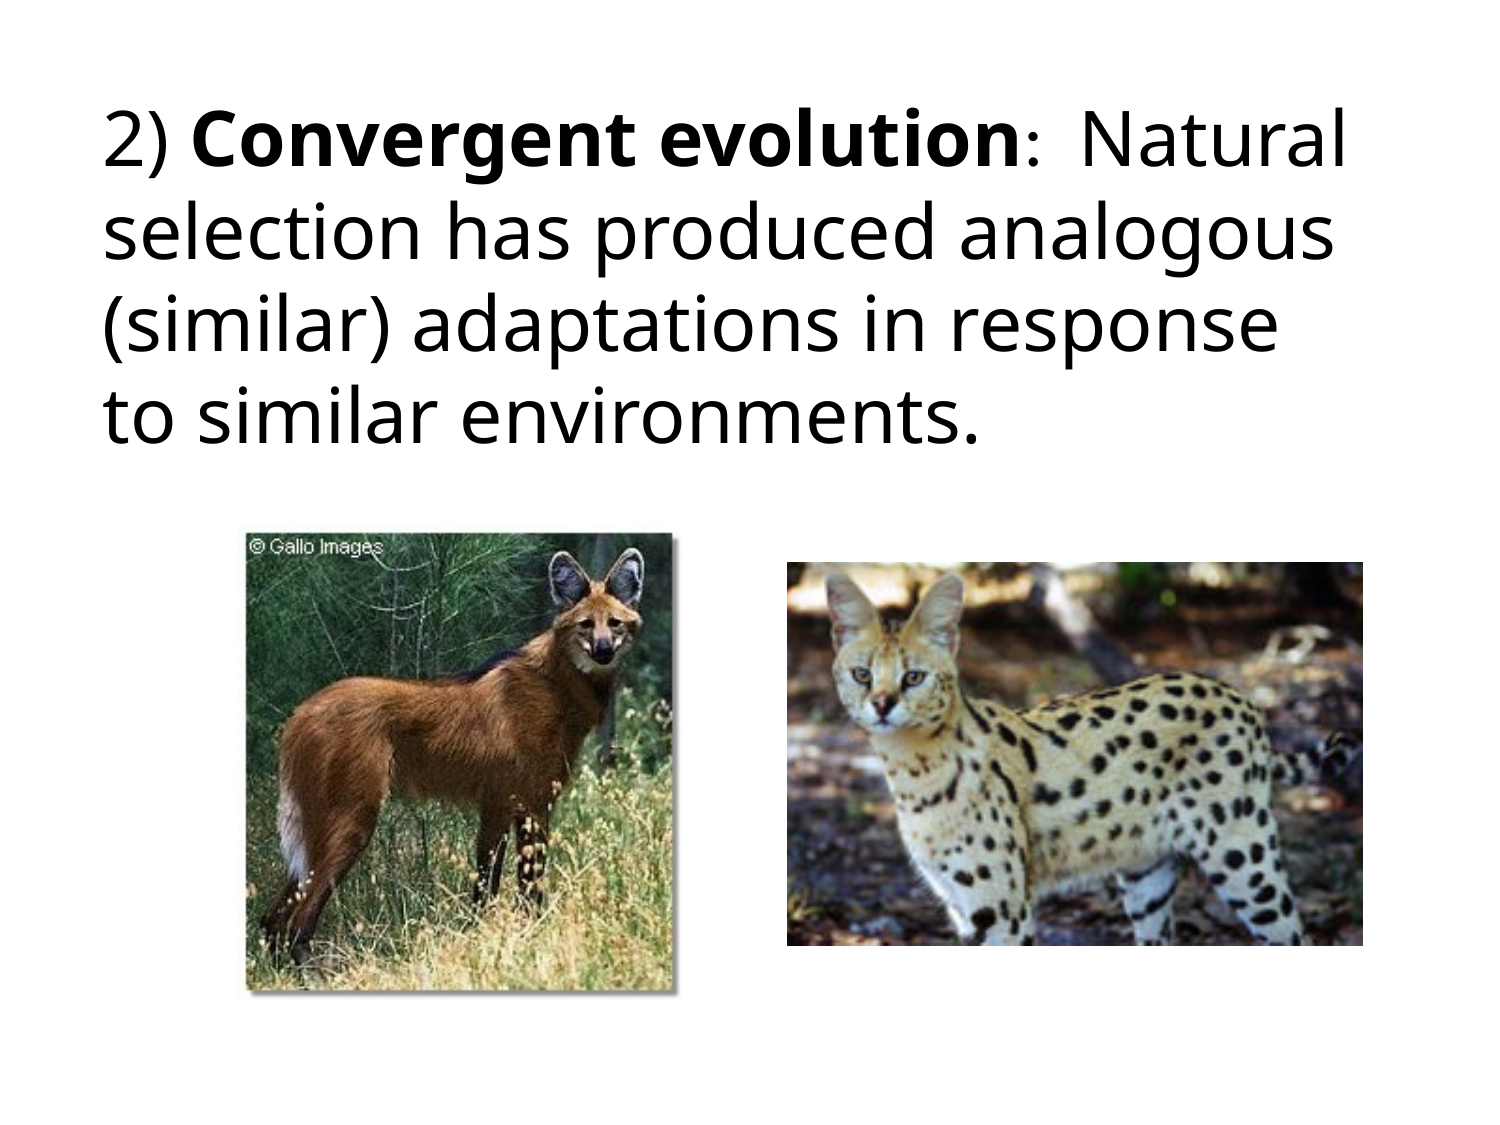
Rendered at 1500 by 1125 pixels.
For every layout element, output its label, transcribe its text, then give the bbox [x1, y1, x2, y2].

title 2) Convergent evolution: Natural selection has produced analogous (similar) adaptations in response to similar environments. [87, 50, 1388, 650]
picture [237, 524, 682, 1000]
picture [787, 562, 1363, 947]
